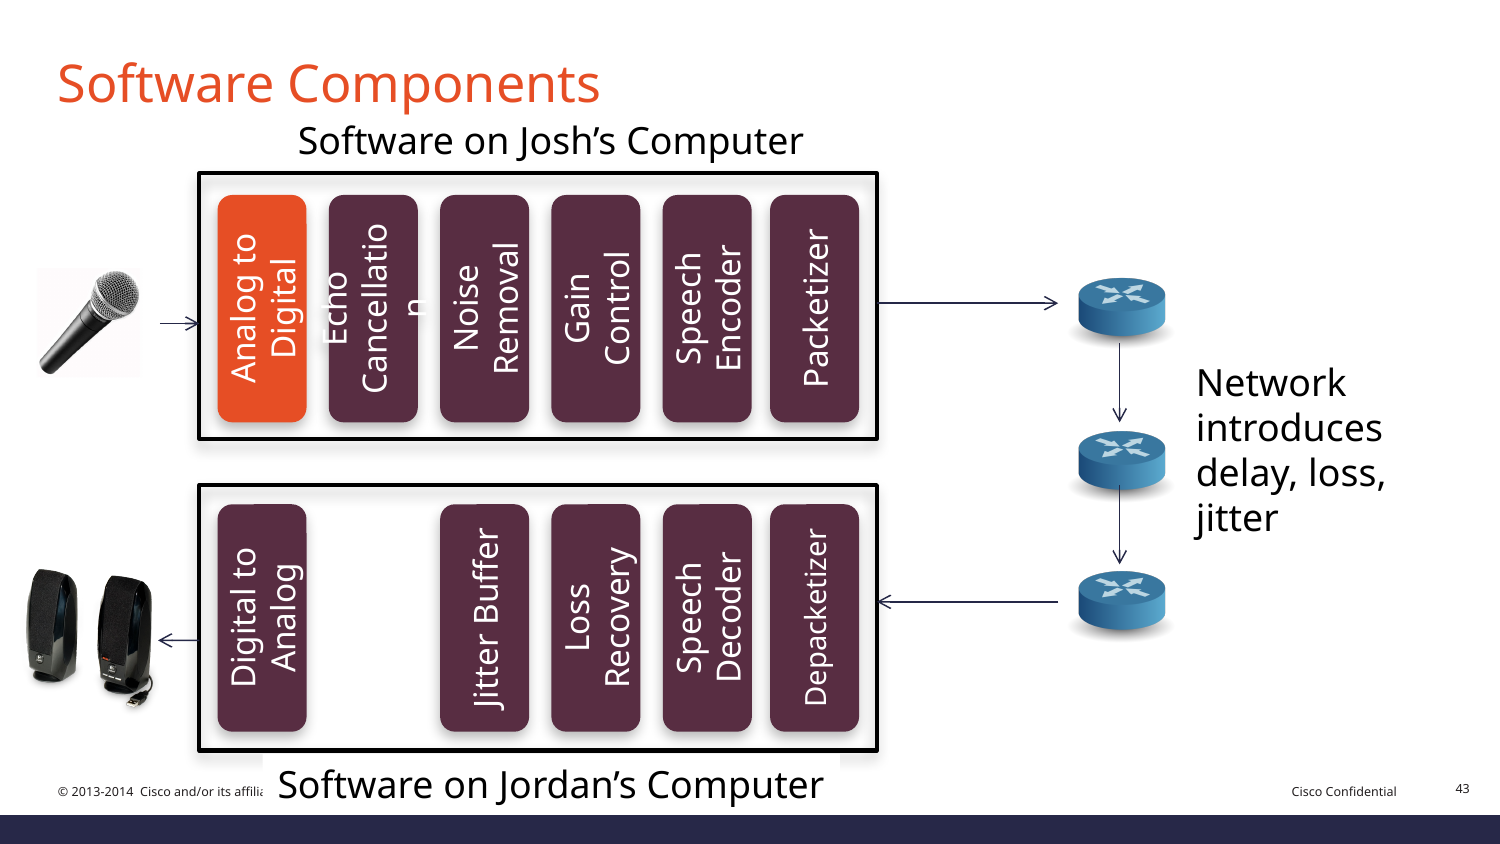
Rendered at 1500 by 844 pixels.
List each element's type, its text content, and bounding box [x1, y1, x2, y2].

picture [35, 268, 143, 379]
text_box Software on Jordan’s Computer [262, 753, 840, 814]
text_box Noise Removal [438, 192, 532, 425]
text_box Gain Control [549, 192, 643, 425]
text_box Analog to Digital [215, 192, 309, 425]
text_box Speech Encoder [660, 192, 754, 425]
text_box Echo Cancellation [326, 192, 420, 425]
text_box Depacketizer [767, 502, 862, 734]
title Software Components [42, 49, 1464, 170]
picture [1057, 540, 1182, 664]
picture [1057, 246, 1182, 371]
text_box Packetizer [767, 192, 862, 425]
text_box Digital to Analog [215, 502, 309, 734]
text_box [197, 483, 879, 753]
text_box Jitter Buffer [438, 502, 532, 734]
text_box Software on Josh’s Computer [283, 109, 820, 170]
text_box [197, 171, 879, 441]
picture [1057, 400, 1182, 524]
text_box Speech Decoder [660, 502, 754, 734]
text_box Loss Recovery [549, 502, 643, 734]
text_box Network introduces delay, loss, jitter [1180, 351, 1404, 547]
picture [20, 564, 159, 717]
